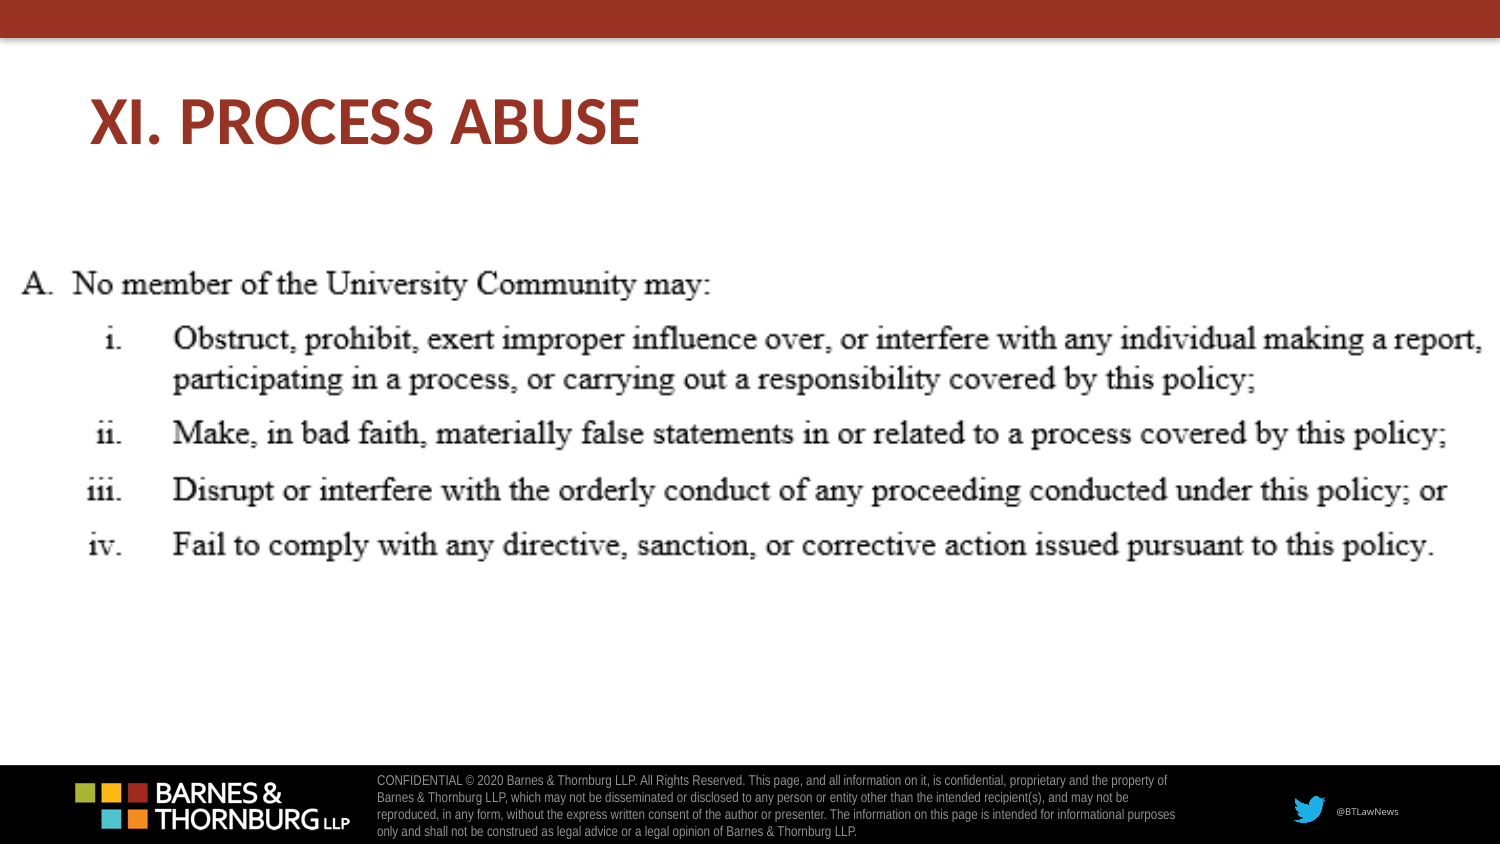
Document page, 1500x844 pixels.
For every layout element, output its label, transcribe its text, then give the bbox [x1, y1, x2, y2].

picture [0, 765, 1500, 844]
picture [6, 259, 1494, 585]
title XI. PROCESS ABUSE [75, 46, 1425, 188]
